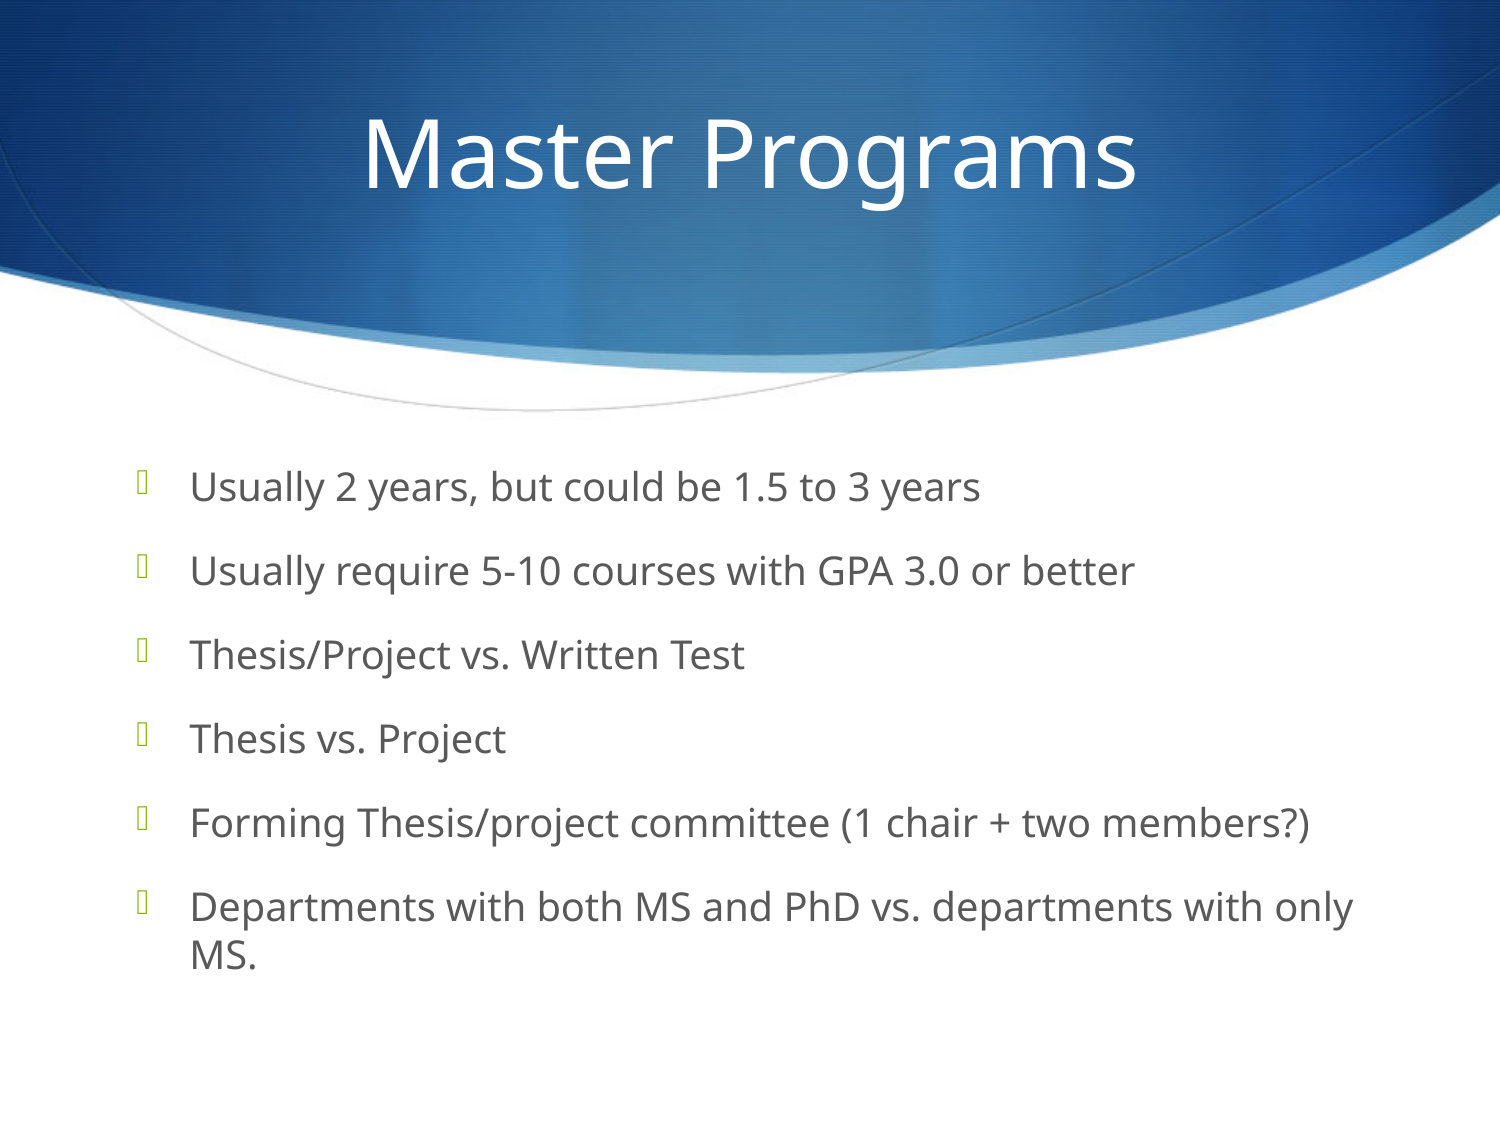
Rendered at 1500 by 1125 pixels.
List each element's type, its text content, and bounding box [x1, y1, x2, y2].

picture [0, 0, 1500, 1125]
title Master Programs [75, 56, 1425, 245]
list Usually 2 years, but could be 1.5 to 3 years Usually require 5-10 courses with GPA 3.0 or better Thesis/Project vs. Written Test Thesis vs. Project Forming Thesis/project committee (1 chair + two members?) Departments with both MS and PhD vs. departments with only MS. [121, 454, 1379, 991]
